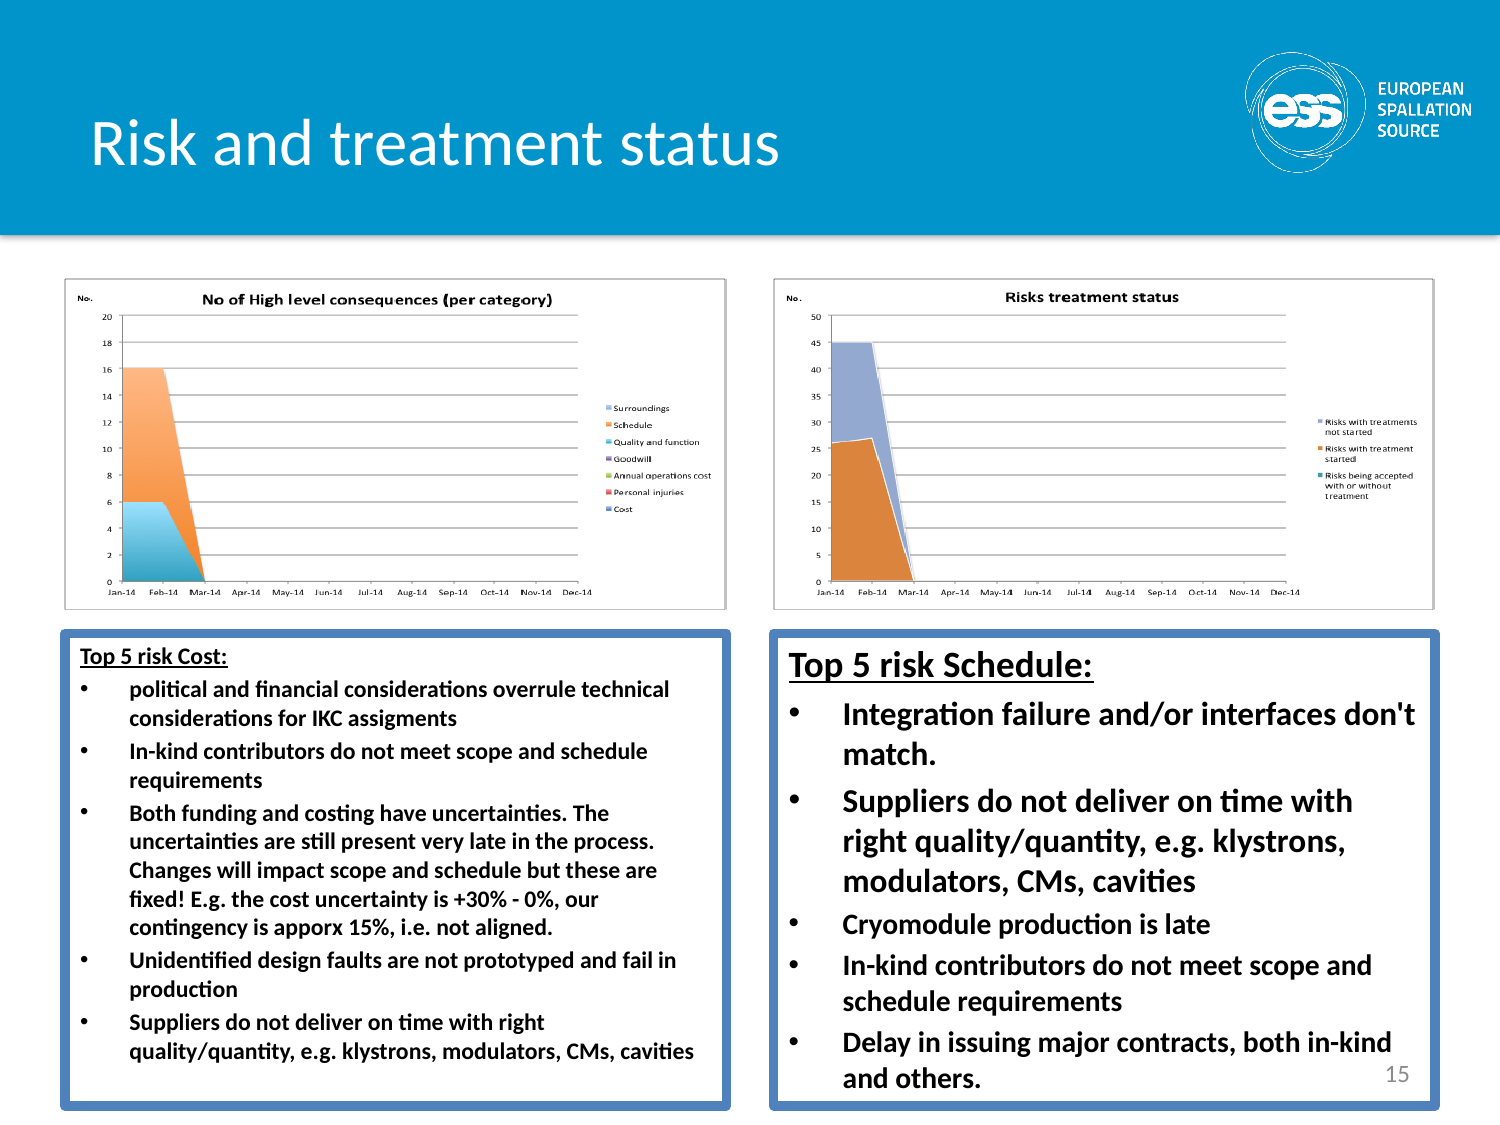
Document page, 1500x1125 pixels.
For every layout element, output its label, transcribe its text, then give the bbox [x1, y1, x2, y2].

picture [1389, 104, 1393, 115]
picture [1436, 104, 1444, 115]
picture [64, 278, 727, 610]
text_box Top 5 risk Schedule: Integration failure and/or interfaces don't match. Suppliers do not deliver on time with right quality/quantity, e.g. klystrons, modulators, CMs, cavities Cryomodule production is late In-kind contributors do not meet scope and schedule requirements Delay in issuing major contracts, both in-kind and others. [773, 633, 1436, 1106]
picture [1379, 83, 1385, 94]
picture [1432, 125, 1438, 136]
picture [1422, 125, 1428, 134]
title Risk and treatment status [75, 45, 1247, 233]
picture [1400, 83, 1407, 94]
picture [1264, 94, 1342, 127]
picture [1398, 109, 1406, 115]
picture [1418, 104, 1423, 115]
picture [1423, 83, 1430, 94]
picture [1454, 83, 1458, 94]
picture [1443, 86, 1450, 93]
picture [773, 278, 1435, 610]
text_box Top 5 risk Cost: political and financial considerations overrule technical considerations for IKC assigments In-kind contributors do not meet scope and schedule requirements Both funding and costing have uncertainties. The uncertainties are still present very late in the process. Changes will impact scope and schedule but these are fixed! E.g. the cost uncertainty is +30% - 0%, our contingency is apporx 15%, i.e. not aligned. Unidentified design faults are not prototyped and fail in production Suppliers do not deliver on time with right quality/quantity, e.g. klystrons, modulators, CMs, cavities [64, 633, 727, 1106]
picture [1409, 104, 1415, 115]
